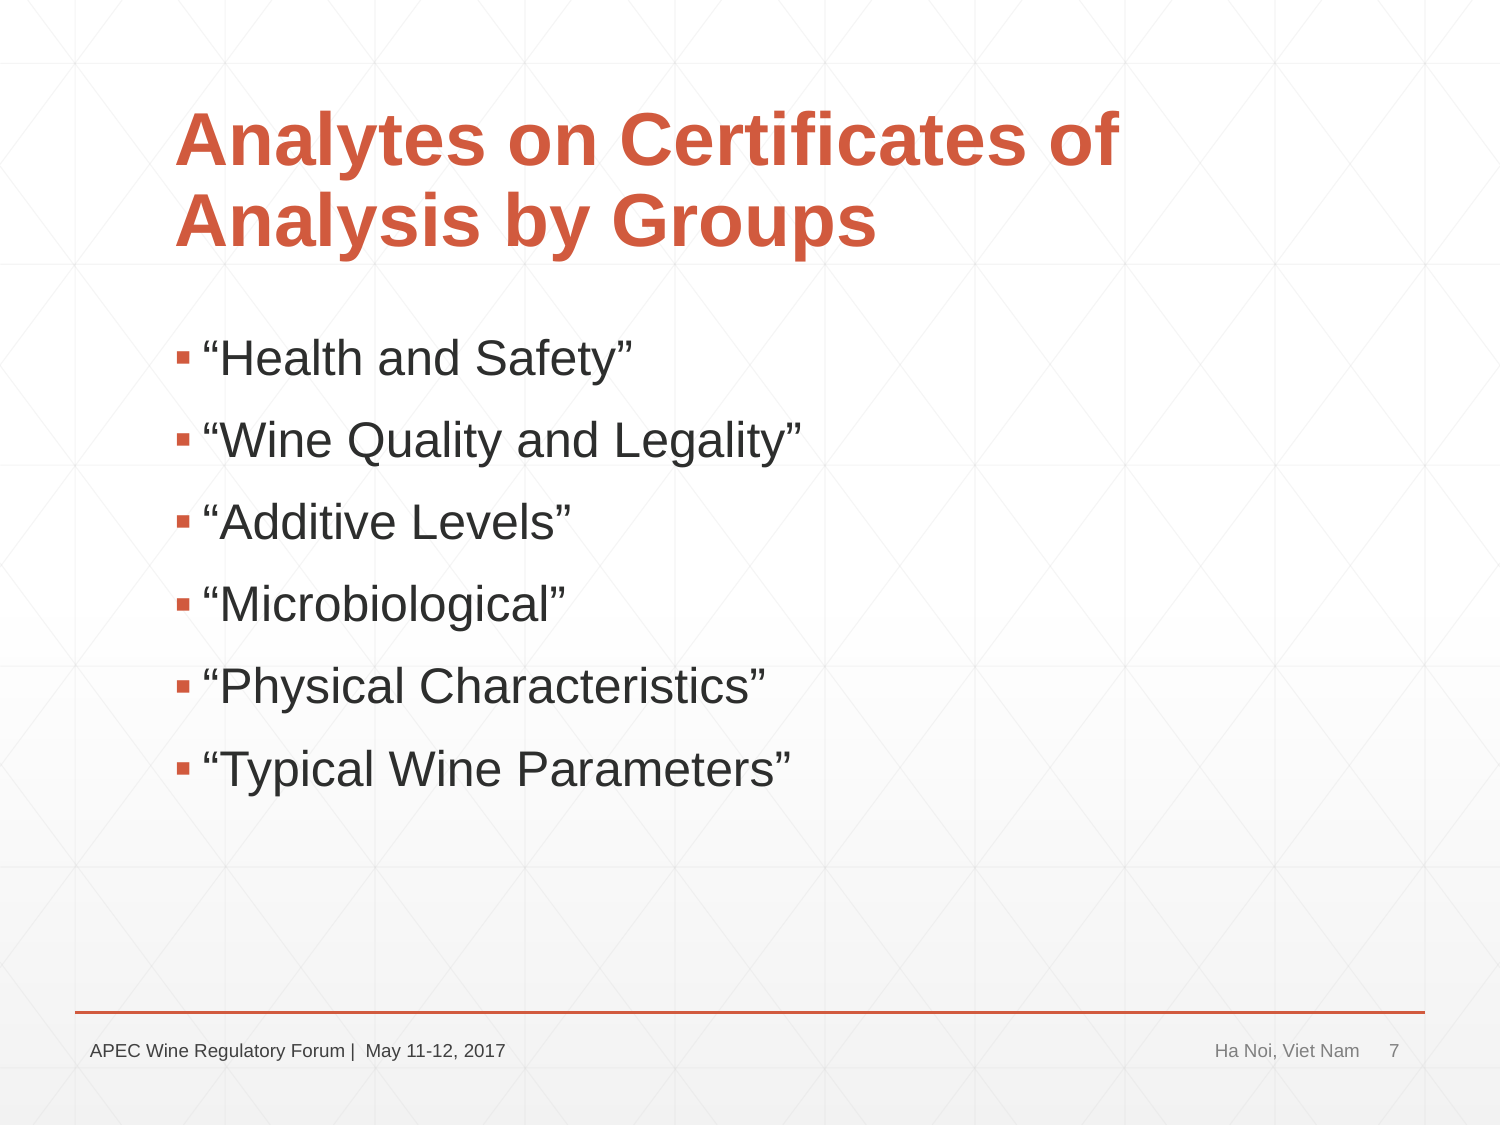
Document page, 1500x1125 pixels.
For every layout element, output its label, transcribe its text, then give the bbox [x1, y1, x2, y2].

slide_number 7 [1375, 1031, 1426, 1069]
footer APEC Wine Regulatory Forum | May 11-12, 2017 [75, 1031, 829, 1069]
title Analytes on Certificates of Analysis by Groups [159, 82, 1341, 271]
list “Health and Safety” “Wine Quality and Legality” “Additive Levels” “Microbiological” “Physical Characteristics” “Typical Wine Parameters” [159, 324, 1341, 950]
slide_number Ha Noi, Viet Nam [837, 1031, 1375, 1069]
